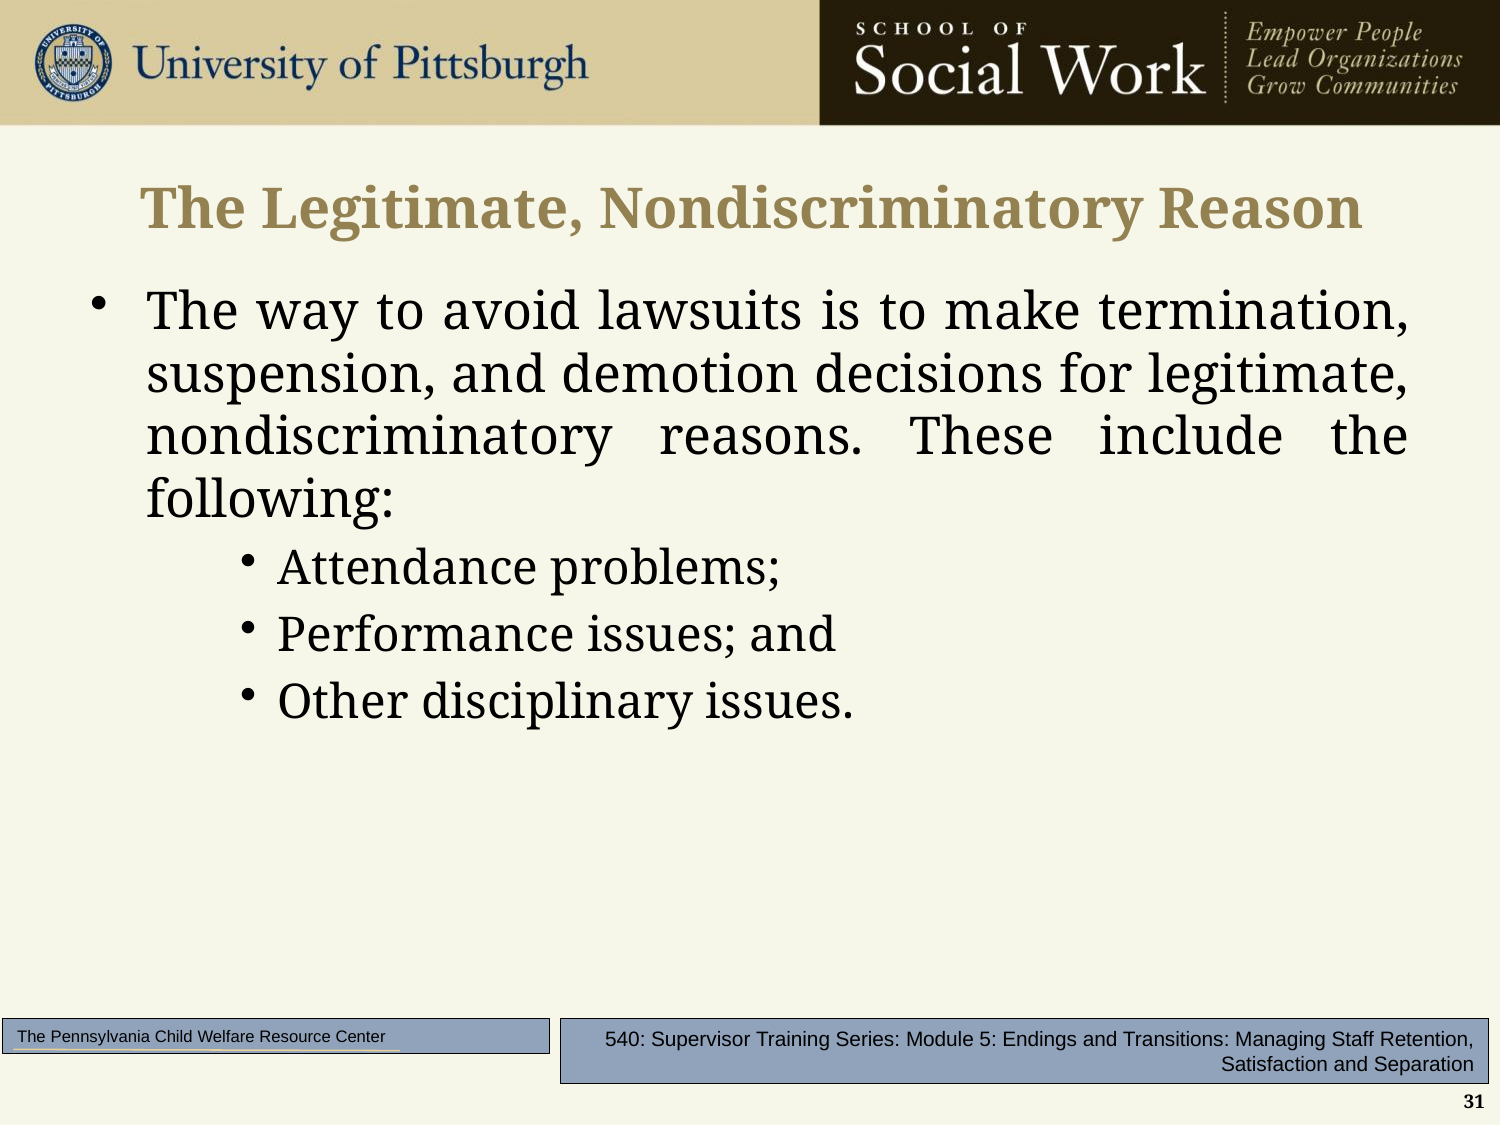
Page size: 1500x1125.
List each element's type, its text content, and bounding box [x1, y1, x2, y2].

slide_number 31 [1332, 1087, 1500, 1119]
title The Legitimate, Nondiscriminatory Reason [76, 157, 1428, 255]
picture [0, 0, 1500, 1125]
list The way to avoid lawsuits is to make termination, suspension, and demotion decisions for legitimate, nondiscriminatory reasons. These include the following: Attendance problems; Performance issues; and Other disciplinary issues. [74, 269, 1426, 1008]
